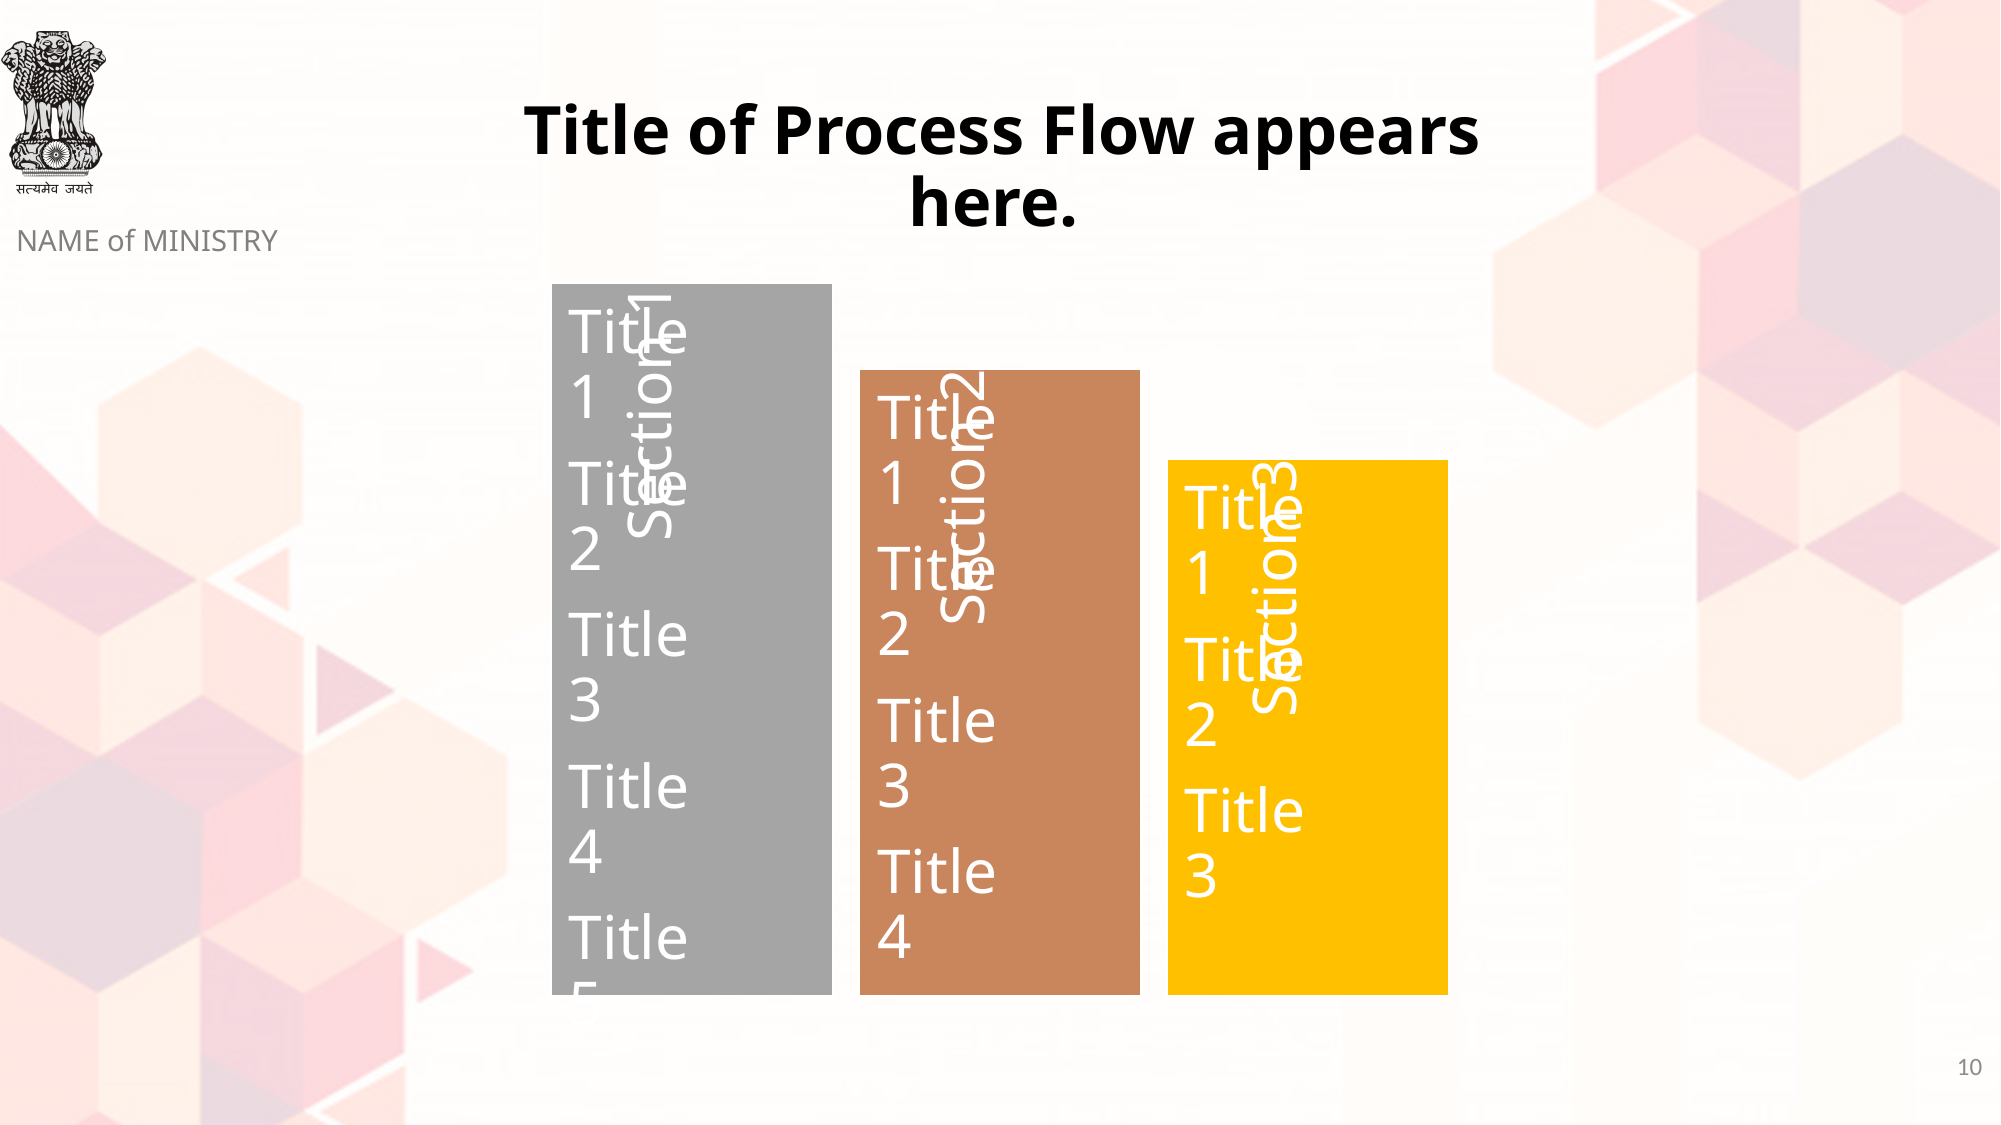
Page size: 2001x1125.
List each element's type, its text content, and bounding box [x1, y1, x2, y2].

picture [1, 31, 106, 194]
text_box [333, 283, 1667, 1000]
slide_number 10 [1547, 1035, 1998, 1096]
text_box Title of Process Flow appears here. [491, 89, 1513, 249]
